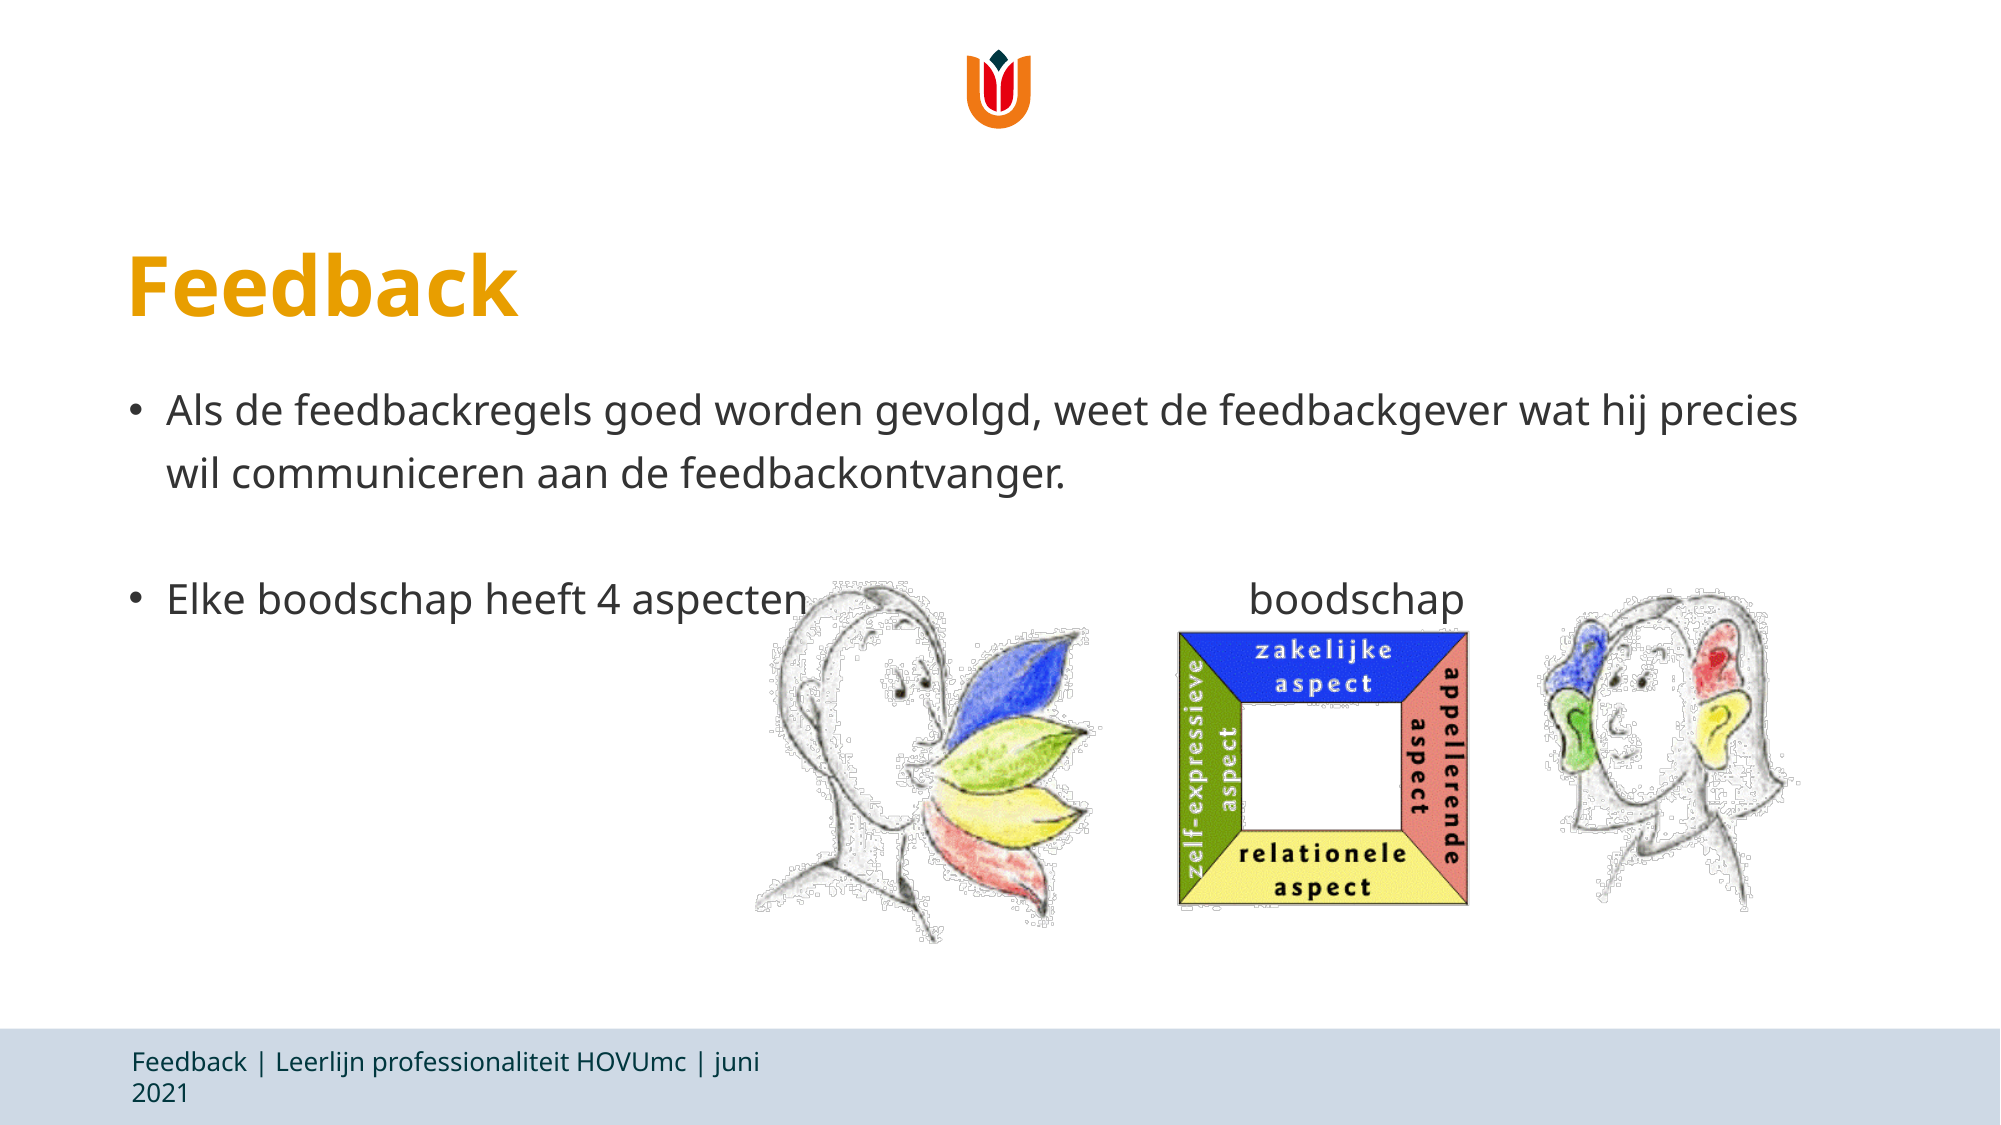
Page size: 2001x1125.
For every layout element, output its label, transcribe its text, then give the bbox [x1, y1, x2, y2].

title Feedback [110, 180, 1877, 398]
picture [755, 548, 1820, 980]
list Als de feedbackregels goed worden gevolgd, weet de feedbackgever wat hij precies wil communiceren aan de feedbackontvanger. Elke boodschap heeft 4 aspecten boodschap [113, 364, 1877, 980]
footer Feedback | Leerlijn professionaliteit HOVUmc | juni 2021 [116, 1046, 839, 1107]
